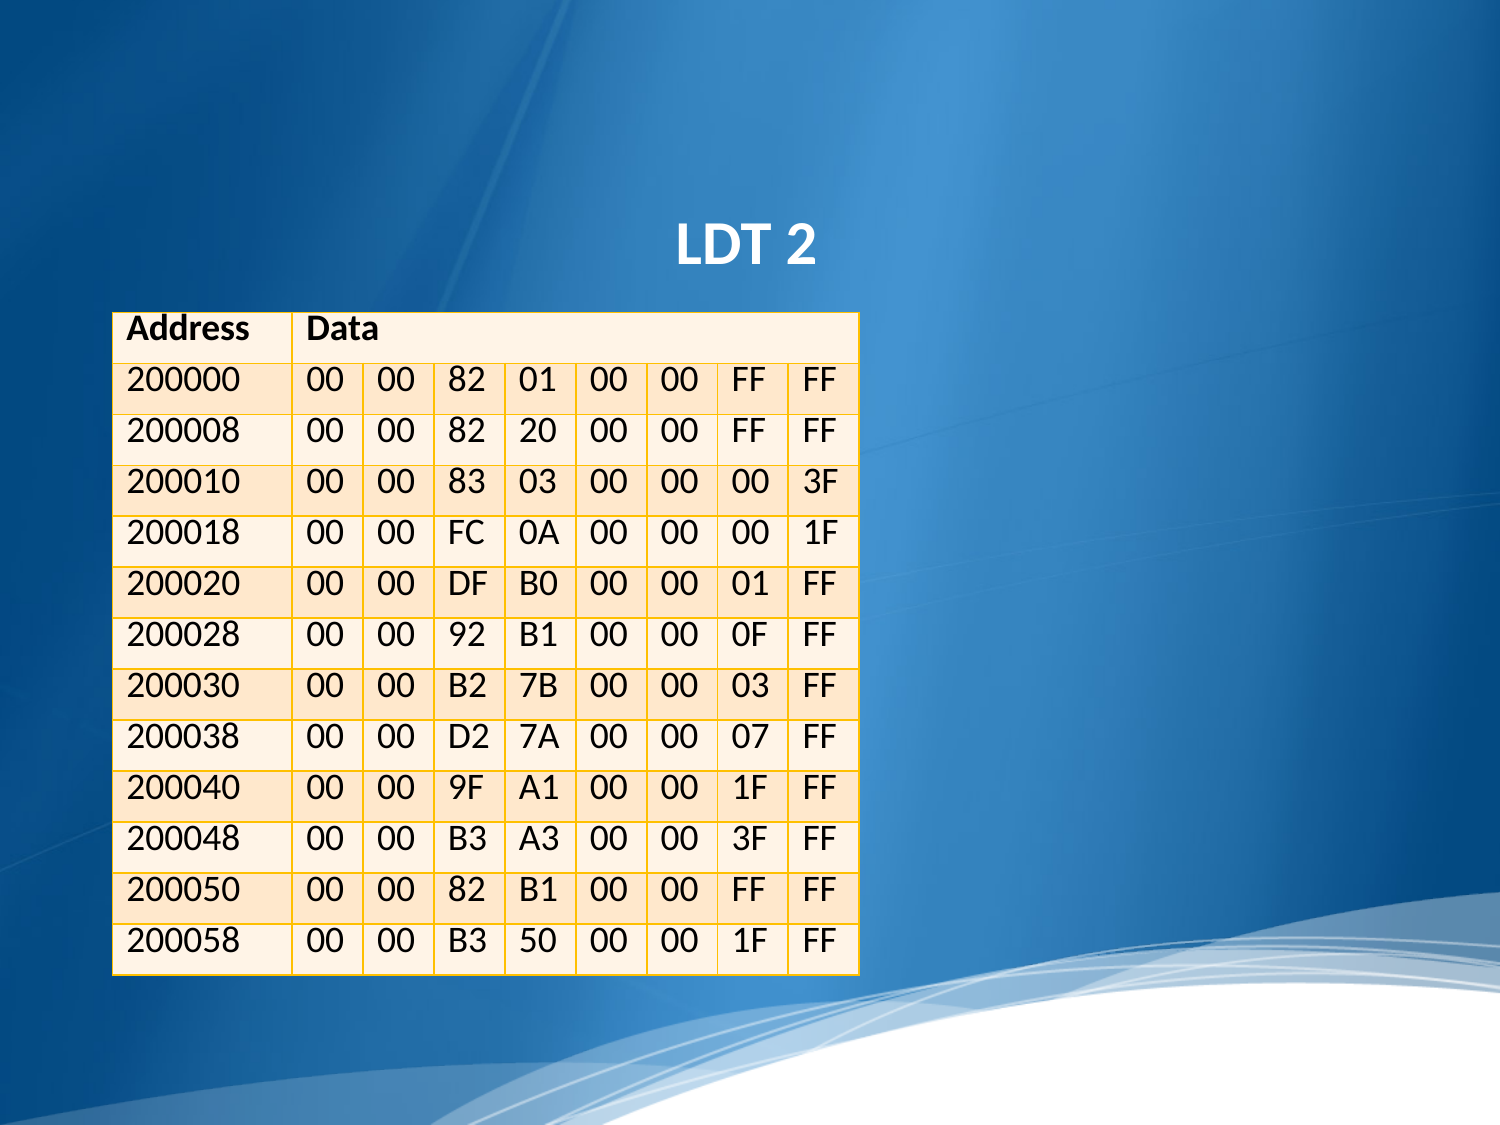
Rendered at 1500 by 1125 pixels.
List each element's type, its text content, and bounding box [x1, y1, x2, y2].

table_cell B1 [506, 619, 575, 668]
picture [0, 0, 1500, 1125]
table_cell 200008 [113, 415, 291, 465]
table_cell 00 [364, 721, 433, 770]
table_cell FF [789, 568, 858, 617]
table_cell FF [789, 925, 858, 974]
table_cell 03 [506, 466, 575, 515]
table_cell FF [718, 364, 787, 414]
table_cell 00 [648, 619, 717, 668]
table_cell 00 [293, 619, 362, 668]
table_cell 00 [293, 925, 362, 974]
table_cell FF [789, 823, 858, 872]
table_cell 00 [577, 568, 646, 617]
table_cell 00 [293, 415, 362, 465]
table_cell 1F [789, 517, 858, 566]
table_cell 200000 [113, 364, 291, 414]
table_cell 200048 [113, 823, 291, 872]
table_cell A1 [506, 772, 575, 821]
table_cell B3 [435, 823, 504, 872]
table_cell 00 [648, 823, 717, 872]
table_cell 83 [435, 466, 504, 515]
table_cell 00 [364, 364, 433, 414]
table_cell 3F [718, 823, 787, 872]
table_cell 00 [293, 874, 362, 923]
table_cell 200038 [113, 721, 291, 770]
table_cell FF [789, 364, 858, 414]
table_cell 200030 [113, 670, 291, 719]
table_cell 00 [577, 721, 646, 770]
table_cell 03 [718, 670, 787, 719]
table_cell 82 [435, 874, 504, 923]
text_box LDT 2 [584, 195, 909, 285]
table_cell FF [789, 772, 858, 821]
table_cell 00 [364, 568, 433, 617]
table_cell 200040 [113, 772, 291, 821]
table_cell 00 [648, 925, 717, 974]
table_cell FF [789, 721, 858, 770]
table_cell 00 [577, 823, 646, 872]
table_cell 200058 [113, 925, 291, 974]
table_cell 00 [577, 466, 646, 515]
table_header Data [293, 313, 858, 363]
table_cell FF [789, 670, 858, 719]
table_cell 00 [293, 823, 362, 872]
table_cell 200028 [113, 619, 291, 668]
table_cell 00 [577, 364, 646, 414]
table_cell 00 [648, 568, 717, 617]
table_cell 00 [293, 721, 362, 770]
table_header Address [113, 313, 291, 363]
table_cell 20 [506, 415, 575, 465]
table_cell 00 [364, 670, 433, 719]
table_cell 0A [506, 517, 575, 566]
table_cell 00 [648, 721, 717, 770]
table_cell 00 [577, 619, 646, 668]
table_cell FF [718, 874, 787, 923]
table_cell 00 [364, 517, 433, 566]
table_cell 200020 [113, 568, 291, 617]
table_cell 00 [293, 772, 362, 821]
table_cell FF [789, 619, 858, 668]
table_cell 0F [718, 619, 787, 668]
table_cell 00 [293, 517, 362, 566]
table_cell 50 [506, 925, 575, 974]
table_cell 00 [577, 874, 646, 923]
table_cell DF [435, 568, 504, 617]
table_cell B2 [435, 670, 504, 719]
table_cell FC [435, 517, 504, 566]
table_cell 00 [577, 670, 646, 719]
table_cell 82 [435, 364, 504, 414]
table_cell 00 [577, 772, 646, 821]
table_cell 00 [577, 517, 646, 566]
table_cell 00 [293, 670, 362, 719]
table_cell 00 [648, 466, 717, 515]
table_cell 00 [577, 415, 646, 465]
table_cell FF [789, 415, 858, 465]
table_cell 00 [364, 874, 433, 923]
table_cell FF [789, 874, 858, 923]
table_cell 82 [435, 415, 504, 465]
table_cell 01 [506, 364, 575, 414]
table_cell 01 [718, 568, 787, 617]
table_cell 1F [718, 772, 787, 821]
table_cell 7A [506, 721, 575, 770]
table_cell 3F [789, 466, 858, 515]
table_cell 92 [435, 619, 504, 668]
table_cell 00 [364, 925, 433, 974]
table_cell 1F [718, 925, 787, 974]
table_cell B0 [506, 568, 575, 617]
table_cell 9F [435, 772, 504, 821]
table_cell B1 [506, 874, 575, 923]
table_cell 00 [364, 823, 433, 872]
table_cell 00 [648, 415, 717, 465]
table_cell 00 [648, 670, 717, 719]
table_cell 00 [648, 517, 717, 566]
table_cell 00 [577, 925, 646, 974]
table_cell 00 [293, 568, 362, 617]
table_cell 00 [293, 364, 362, 414]
table_cell 200018 [113, 517, 291, 566]
table_cell 00 [718, 466, 787, 515]
table_cell 7B [506, 670, 575, 719]
table_cell 00 [648, 874, 717, 923]
table_cell 00 [648, 364, 717, 414]
table_cell B3 [435, 925, 504, 974]
table_cell 00 [648, 772, 717, 821]
table_cell 200050 [113, 874, 291, 923]
table_cell FF [718, 415, 787, 465]
table_cell 00 [364, 466, 433, 515]
table_cell 200010 [113, 466, 291, 515]
table_cell 00 [364, 415, 433, 465]
table_cell A3 [506, 823, 575, 872]
table_cell 00 [364, 619, 433, 668]
table_cell 00 [293, 466, 362, 515]
table_cell 07 [718, 721, 787, 770]
table_cell 00 [718, 517, 787, 566]
table_cell 00 [364, 772, 433, 821]
table_cell D2 [435, 721, 504, 770]
